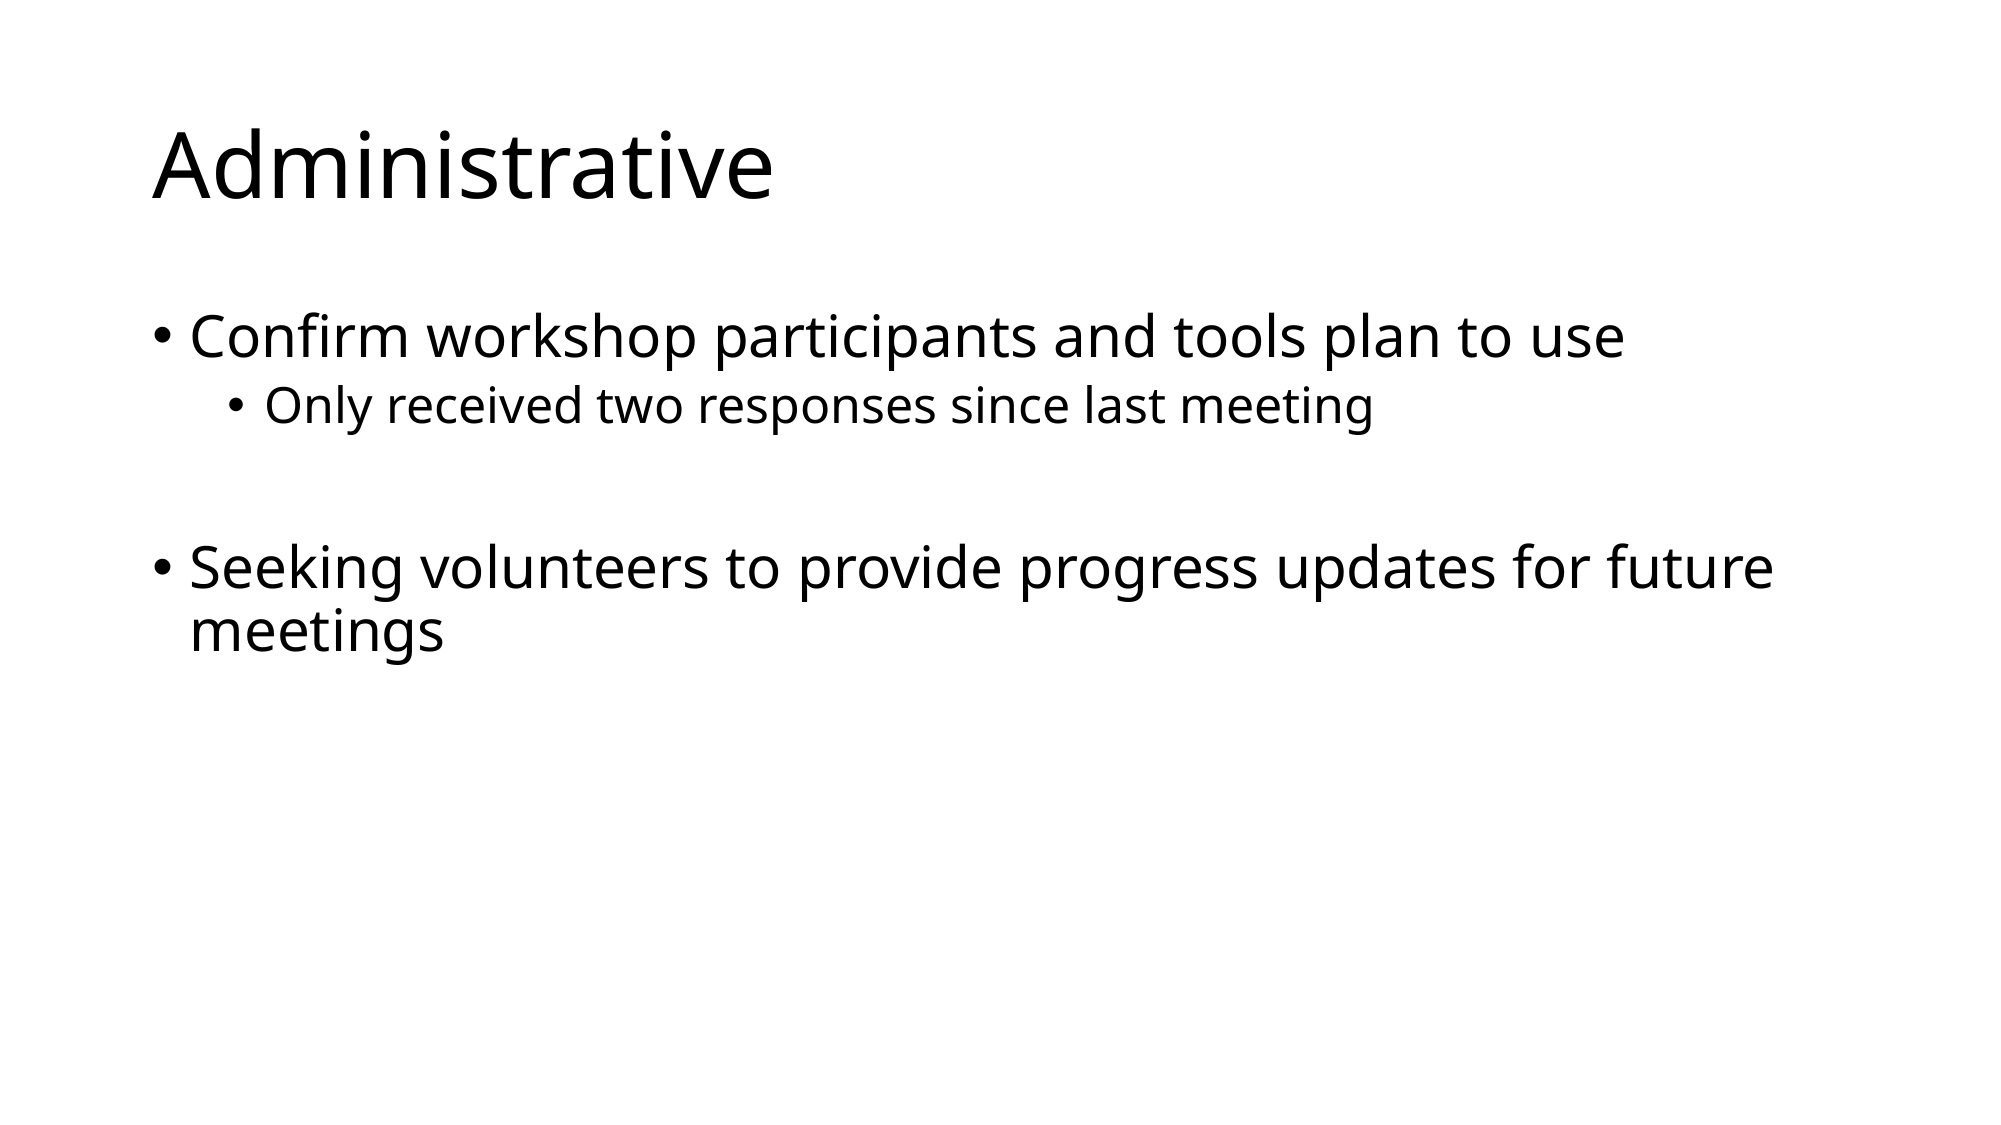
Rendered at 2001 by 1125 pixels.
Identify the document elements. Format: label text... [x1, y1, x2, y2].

title Administrative [137, 59, 1863, 278]
list Confirm workshop participants and tools plan to use Only received two responses since last meeting Seeking volunteers to provide progress updates for future meetings [137, 299, 1913, 1014]
